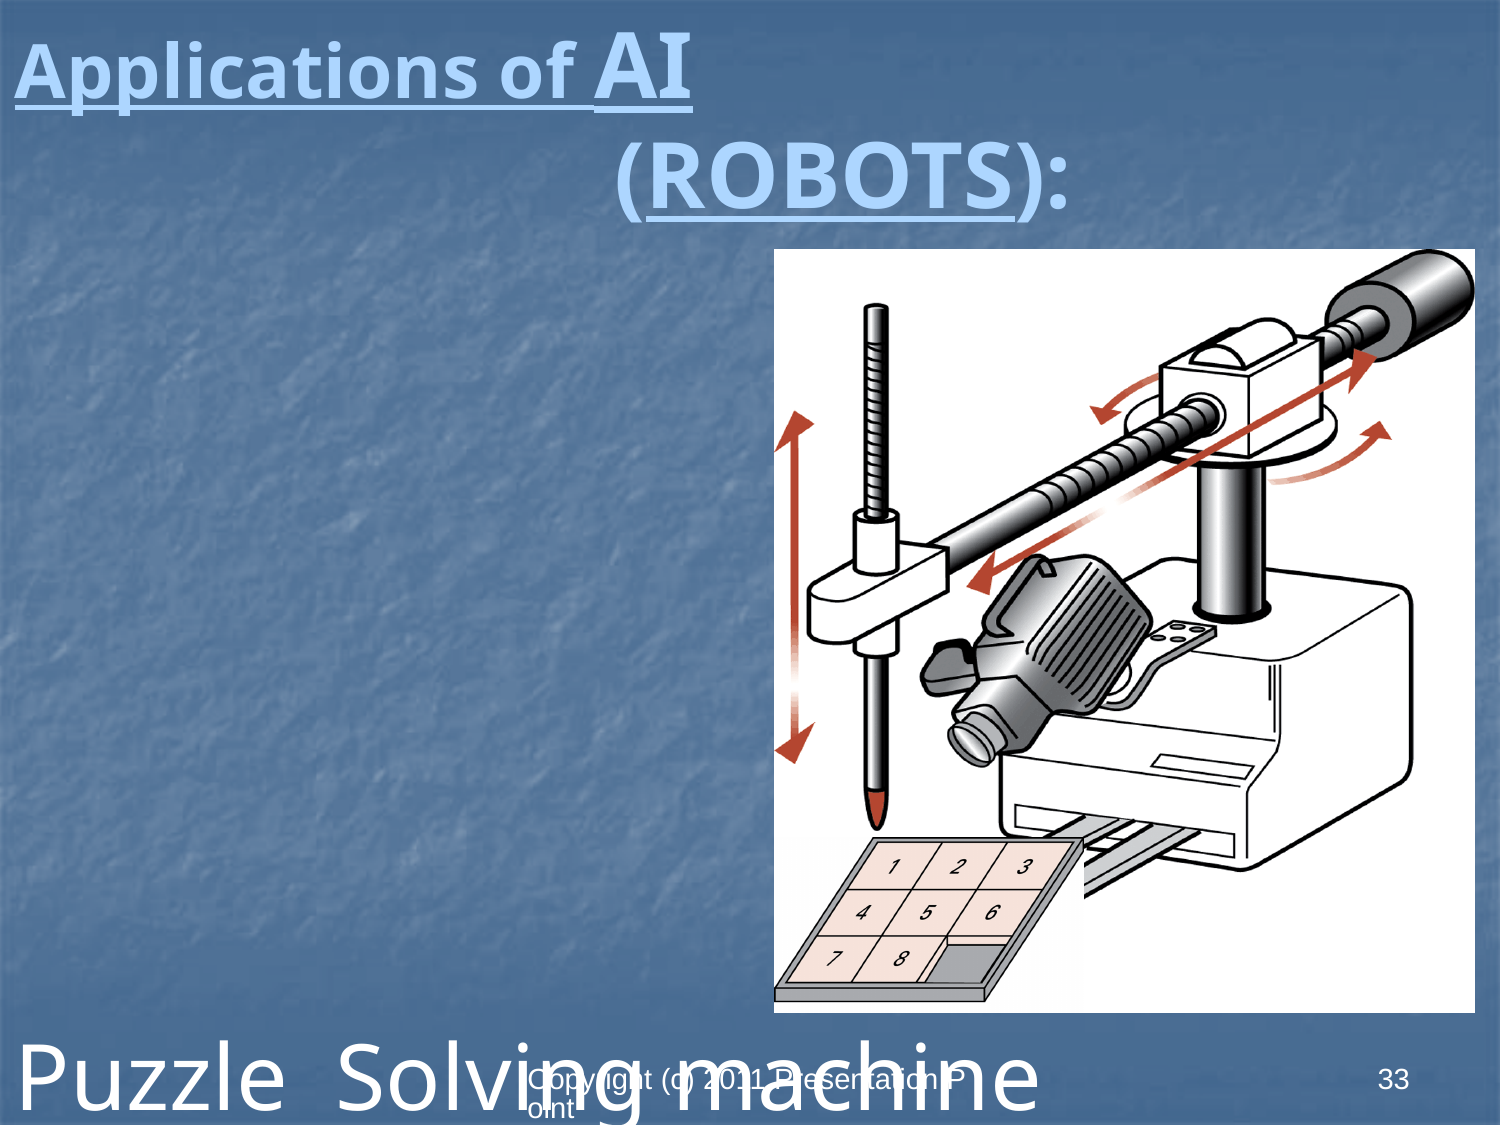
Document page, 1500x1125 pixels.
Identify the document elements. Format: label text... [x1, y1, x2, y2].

picture [774, 249, 1476, 1013]
slide_number 33 [1074, 1025, 1426, 1103]
text_box Applications of AI (ROBOTS): [0, 0, 1500, 235]
footer Copyright (c) 2011 Presentation Point [512, 1024, 988, 1103]
text_box Puzzle Solving machine [0, 1011, 1150, 1125]
